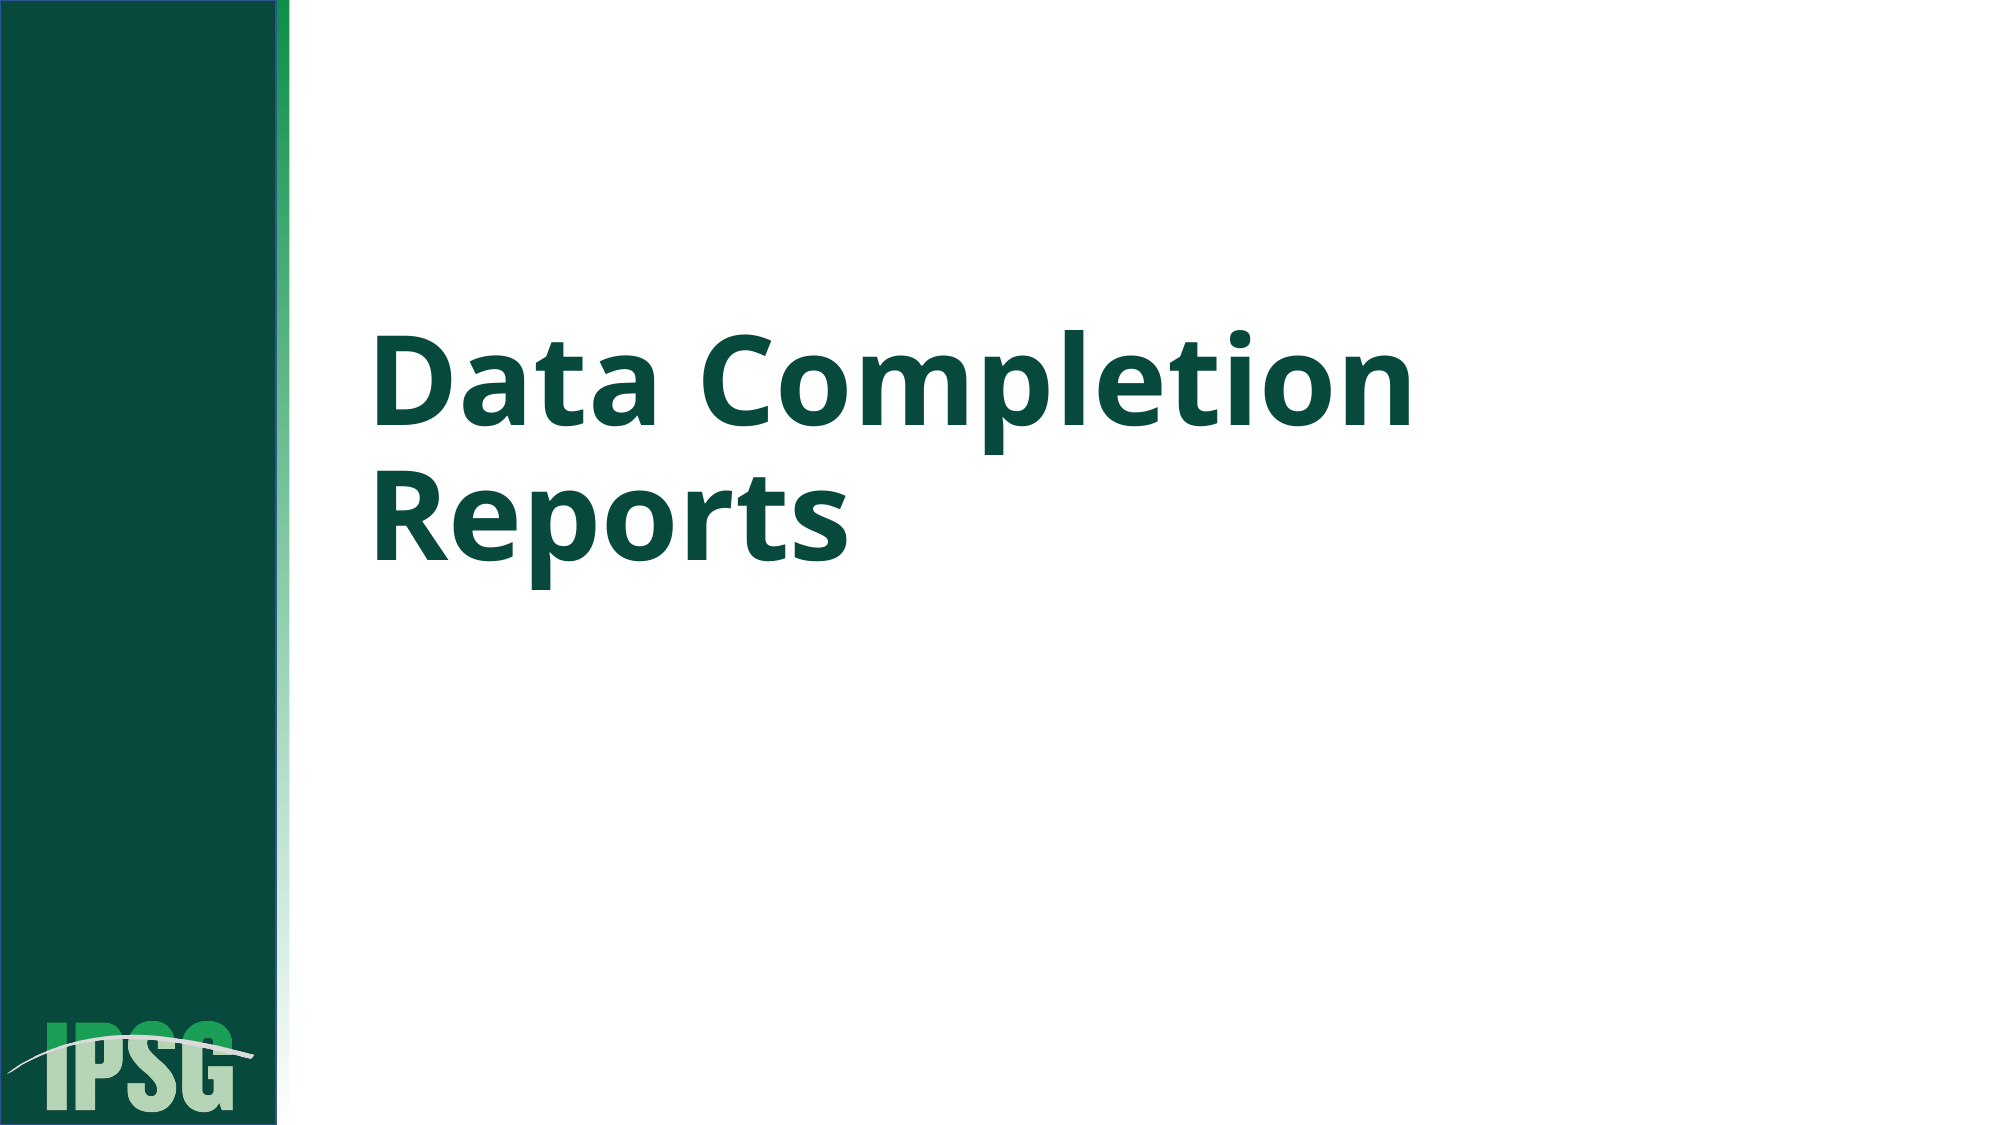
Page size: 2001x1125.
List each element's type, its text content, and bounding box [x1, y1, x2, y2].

title Data Completion Reports [351, 127, 1798, 596]
picture [0, 1016, 265, 1116]
